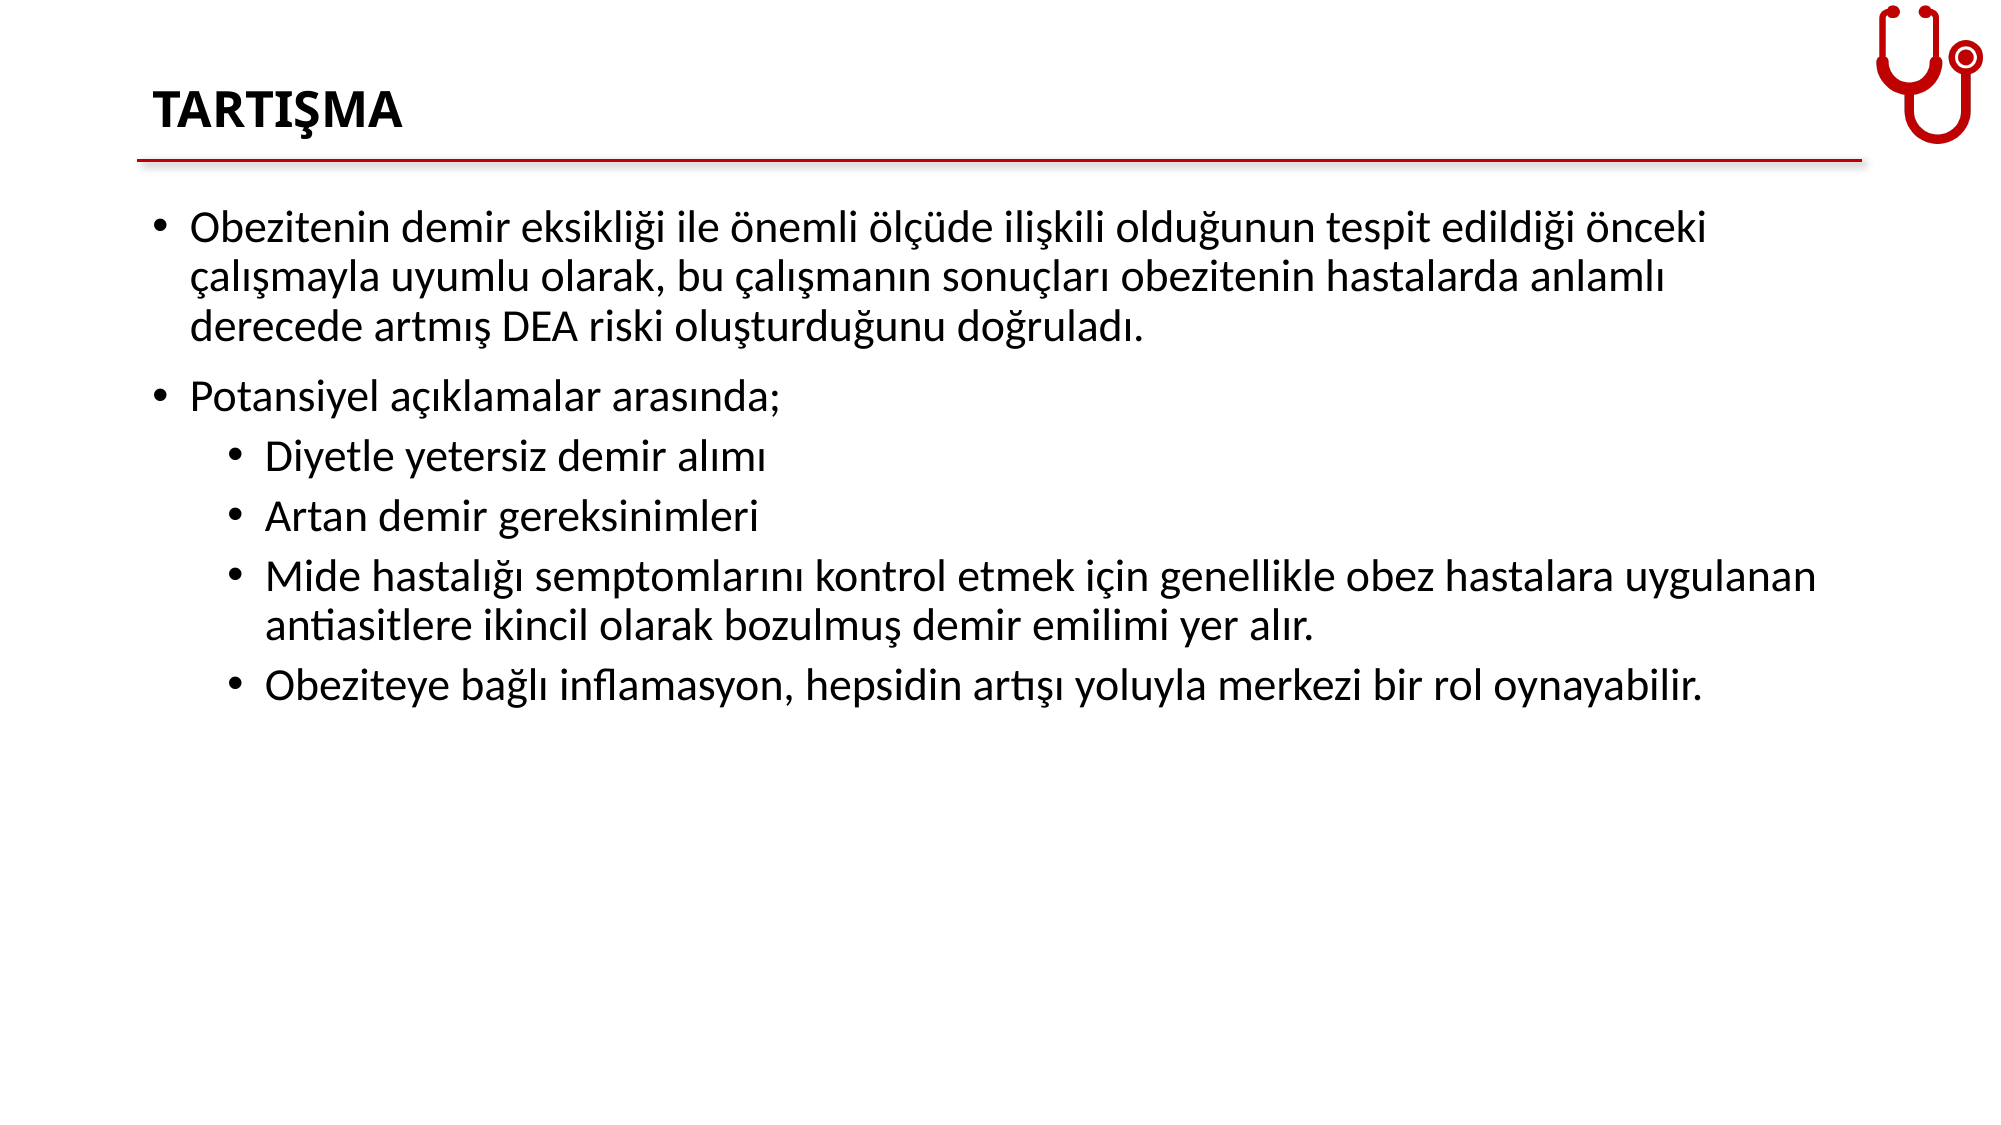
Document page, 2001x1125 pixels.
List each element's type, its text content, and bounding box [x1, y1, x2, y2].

title TARTIŞMA [137, 85, 1863, 138]
picture [1854, 0, 2001, 150]
list Obezitenin demir eksikliği ile önemli ölçüde ilişkili olduğunun tespit edildiği önceki çalışmayla uyumlu olarak, bu çalışmanın sonuçları obezitenin hastalarda anlamlı derecede artmış DEA riski oluşturduğunu doğruladı. Potansiyel açıklamalar arasında; Diyetle yetersiz demir alımı Artan demir gereksinimleri Mide hastalığı semptomlarını kontrol etmek için genellikle obez hastalara uygulanan antiasitlere ikincil olarak bozulmuş demir emilimi yer alır. Obeziteye bağlı inflamasyon, hepsidin artışı yoluyla merkezi bir rol oynayabilir. [137, 195, 1863, 1014]
